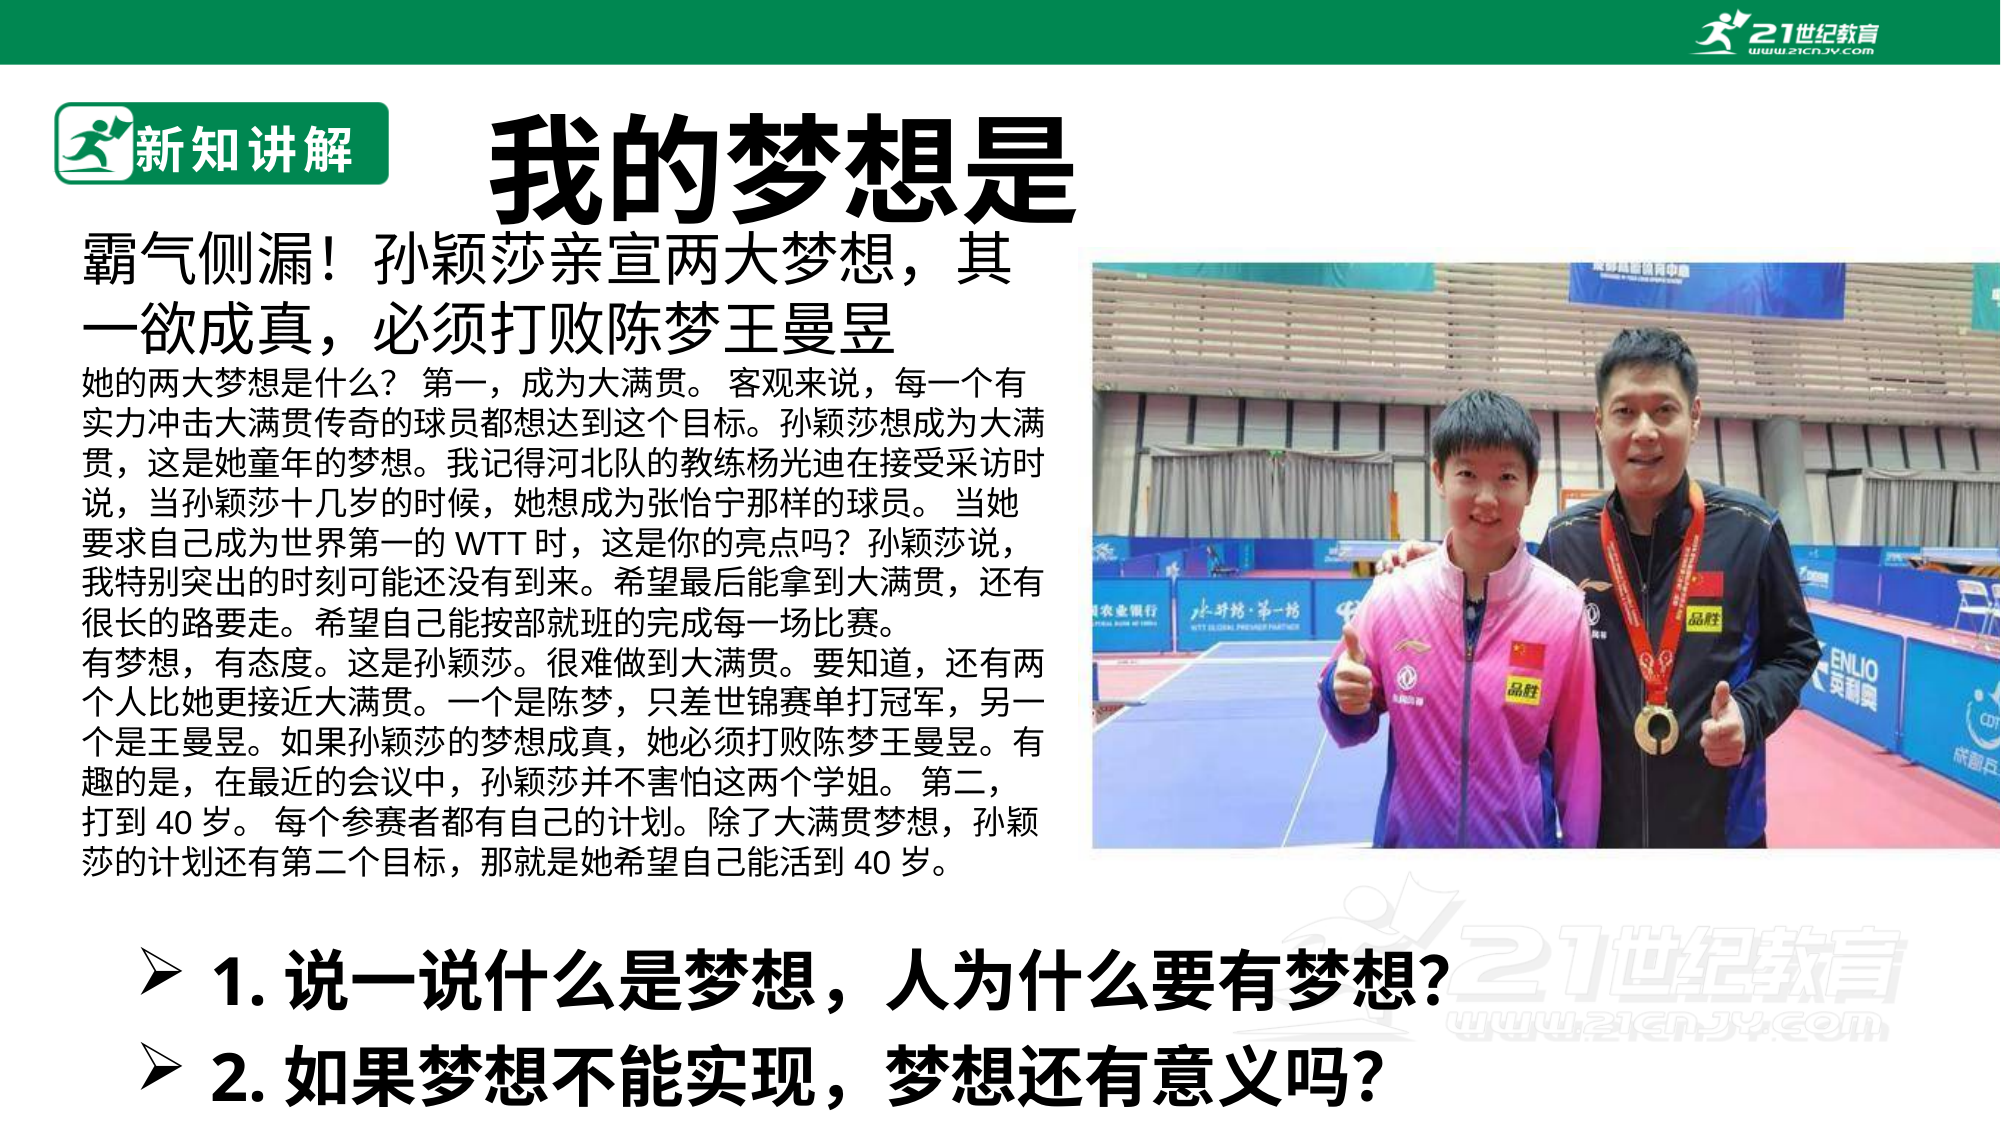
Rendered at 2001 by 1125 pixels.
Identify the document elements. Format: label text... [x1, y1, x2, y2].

text_box 我的梦想是 [471, 88, 1238, 207]
text_box 1.说一说什么是梦想，人为什么要有梦想？ 2.如果梦想不能实现，梦想还有意义吗？ [120, 915, 2000, 1123]
picture [0, 0, 2001, 1125]
text_box 霸气侧漏！孙颖莎亲宣两大梦想，其一欲成真，必须打败陈梦王曼昱 她的两大梦想是什么？ 第一，成为大满贯。 客观来说，每一个有实力冲击大满贯传奇的球员都想达到这个目标。孙颖莎想成为大满贯，这是她童年的梦想。我记得河北队的教练杨光迪在接受采访时说，当孙颖莎十几岁的时候，她想成为张怡宁那样的球员。 当她要求自己成为世界第一的WTT时，这是你的亮点吗？孙颖莎说，我特别突出的时刻可能还没有到来。希望最后能拿到大满贯，还有很长的路要走。希望自己能按部就班的完成每一场比赛。 有梦想，有态度。这是孙颖莎。很难做到大满贯。要知道，还有两个人比她更接近大满贯。一个是陈梦，只差世锦赛单打冠军，另一个是王曼昱。如果孙颖莎的梦想成真，她必须打败陈梦王曼昱。有趣的是，在最近的会议中，孙颖莎并不害怕这两个学姐。 第二，打到40岁。 每个参赛者都有自己的计划。除了大满贯梦想，孙颖莎的计划还有第二个目标，那就是她希望自己能活到40岁。 [66, 214, 1067, 889]
title 新知讲解 [120, 90, 506, 206]
